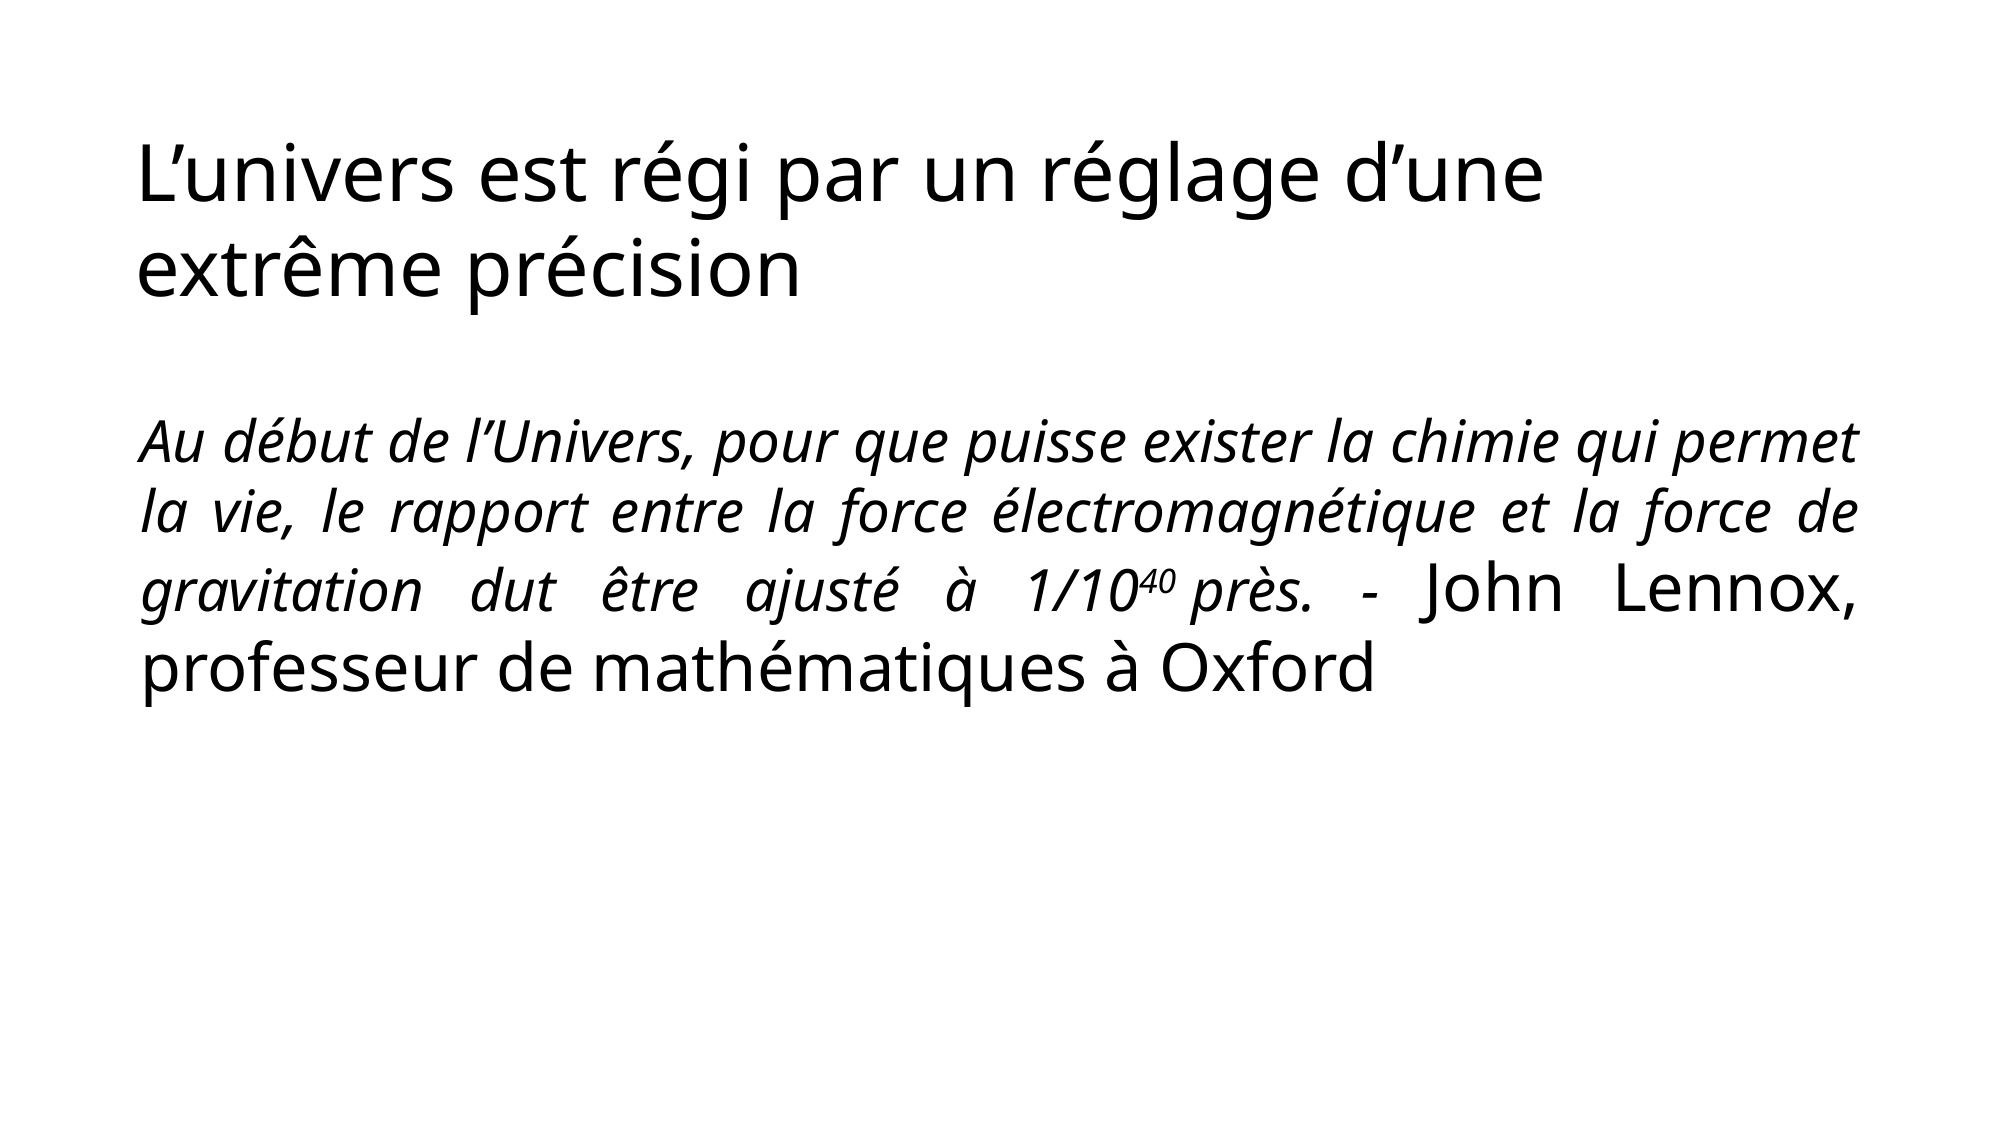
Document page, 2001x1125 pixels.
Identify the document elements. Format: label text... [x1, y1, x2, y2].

title L’univers est régi par un réglage d’une extrême précision [120, 50, 1871, 320]
subtitle Au début de l’Univers, pour que puisse exister la chimie qui permet la vie, le rapport entre la force électromagnétique et la force de gravitation dut être ajusté à 1/1040 près. - John Lennox, professeur de mathématiques à Oxford [125, 396, 1875, 1019]
